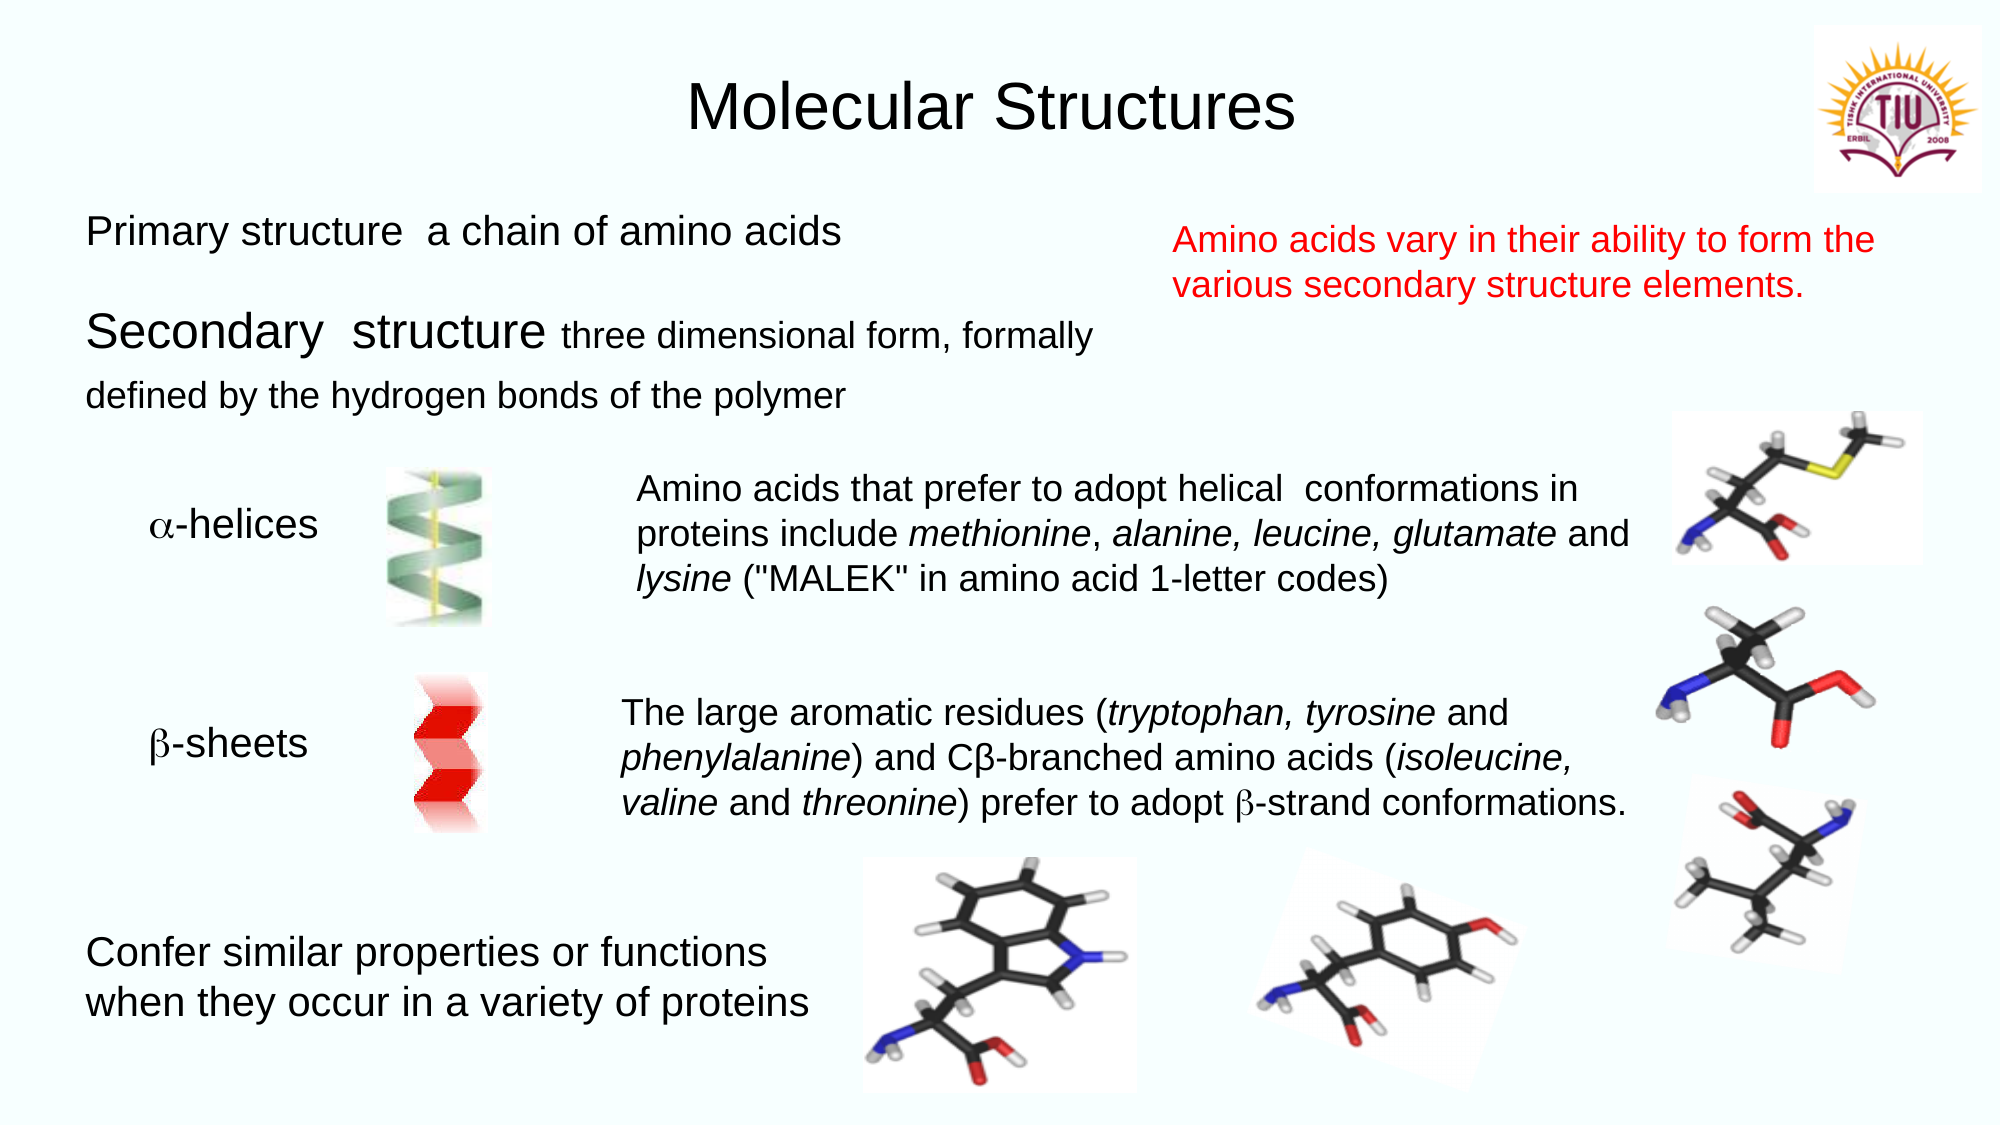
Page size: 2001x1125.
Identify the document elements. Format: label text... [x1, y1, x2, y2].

picture [414, 672, 489, 833]
text_box Primary structure a chain of amino acids [70, 196, 1142, 262]
picture [1653, 601, 1878, 752]
text_box Confer similar properties or functions when they occur in a variety of proteins [70, 916, 838, 1032]
title Molecular Structures [244, 56, 1741, 149]
text_box The large aromatic residues (tryptophan, tyrosine and phenylalanine) and Cβ-branched amino acids (isoleucine, valine and threonine) prefer to adopt -strand conformations. [606, 680, 1678, 831]
text_box -sheets [133, 708, 371, 773]
picture [1672, 411, 1923, 565]
picture [385, 467, 492, 628]
picture [1666, 774, 1867, 974]
text_box Secondary structure three dimensional form, formally defined by the hydrogen bonds of the polymer [70, 290, 1236, 426]
picture [1248, 848, 1527, 1092]
text_box Amino acids vary in their ability to form the various secondary structure elements. [1157, 207, 1898, 313]
text_box Amino acids that prefer to adopt helical conformations in proteins include methionine, alanine, leucine, glutamate and lysine ("MALEK" in amino acid 1-letter codes) [621, 456, 1677, 606]
picture [863, 857, 1137, 1093]
picture [1813, 25, 1982, 193]
text_box -helices [133, 489, 380, 555]
